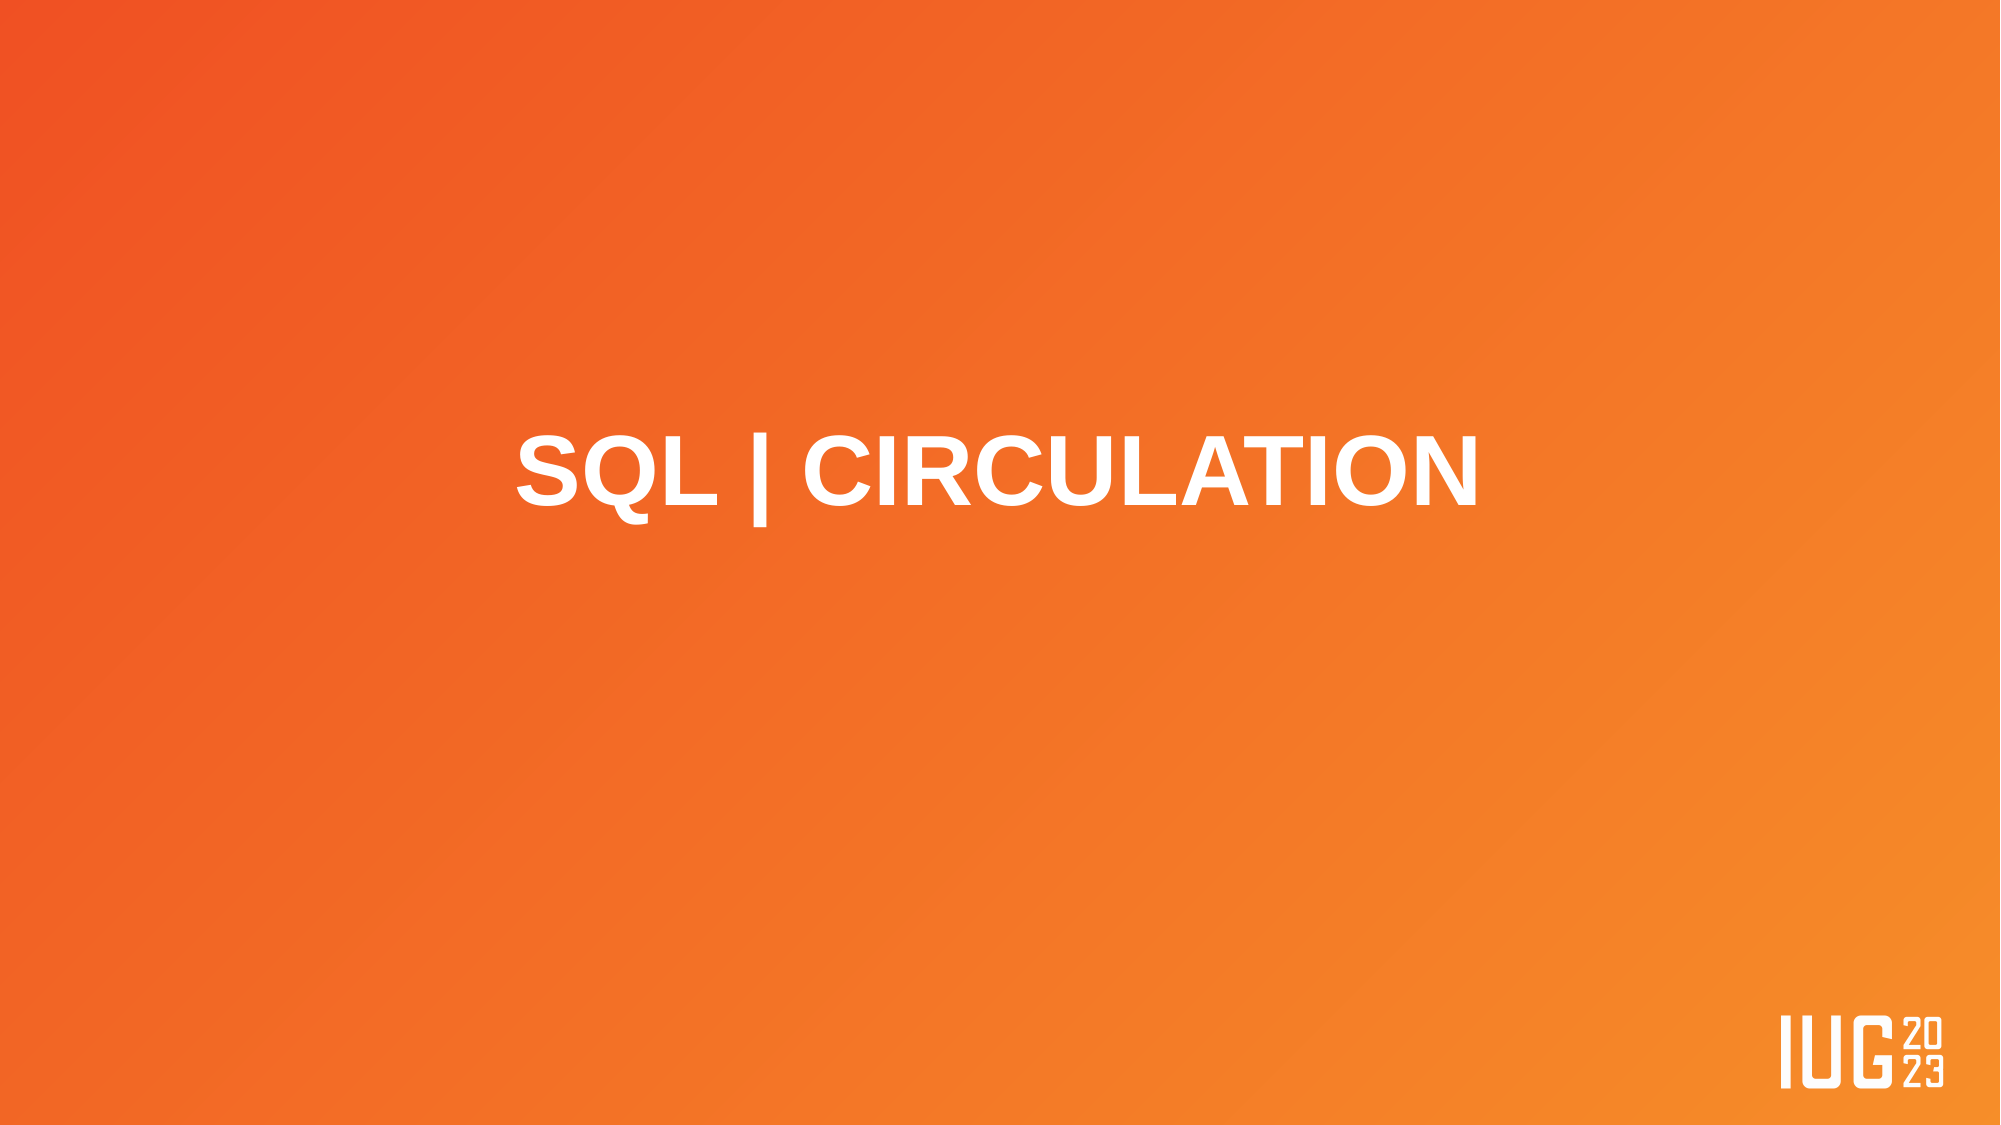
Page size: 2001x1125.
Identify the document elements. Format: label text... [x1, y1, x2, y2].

picture [1775, 1011, 1949, 1094]
title SQL | CIRCULATION [136, 411, 1862, 563]
